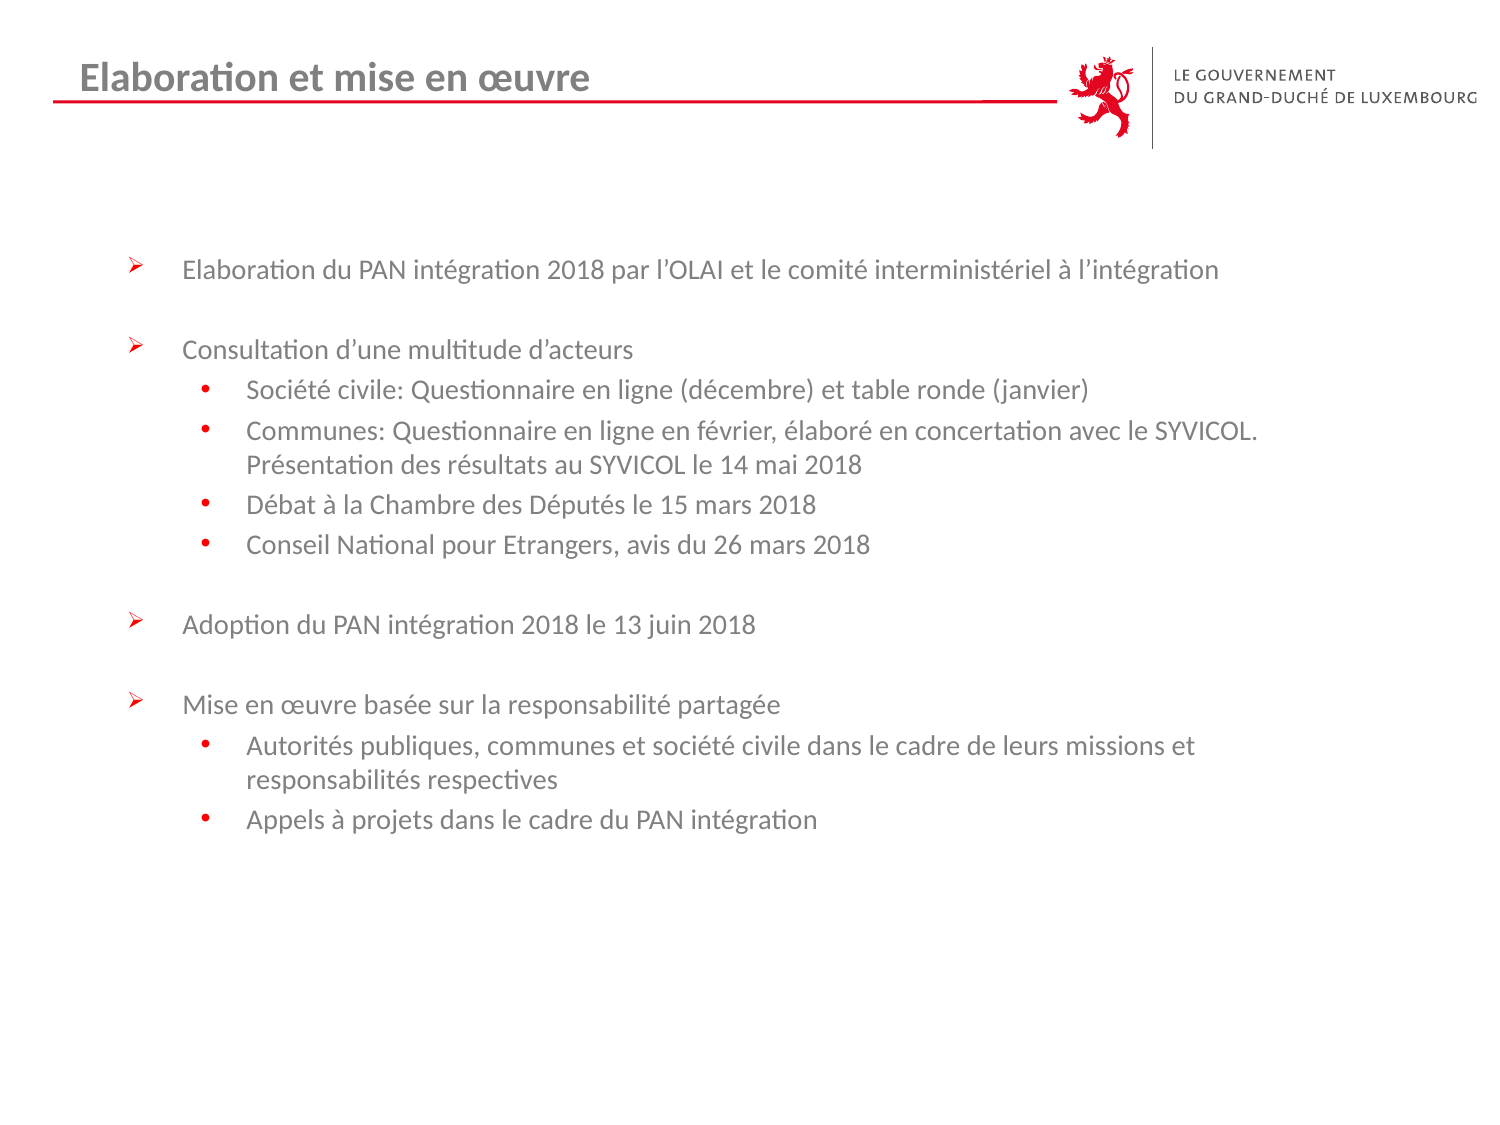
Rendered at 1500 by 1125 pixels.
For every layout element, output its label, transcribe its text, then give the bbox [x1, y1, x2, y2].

text_box Elaboration et mise en œuvre [64, 42, 1055, 108]
list Elaboration du PAN intégration 2018 par l’OLAI et le comité interministériel à l’intégration Consultation d’une multitude d’acteurs Société civile: Questionnaire en ligne (décembre) et table ronde (janvier) Communes: Questionnaire en ligne en février, élaboré en concertation avec le SYVICOL. Présentation des résultats au SYVICOL le 14 mai 2018 Débat à la Chambre des Députés le 15 mars 2018 Conseil National pour Etrangers, avis du 26 mars 2018 Adoption du PAN intégration 2018 le 13 juin 2018 Mise en œuvre basée sur la responsabilité partagée Autorités publiques, communes et société civile dans le cadre de leurs missions et responsabilités respectives Appels à projets dans le cadre du PAN intégration [111, 243, 1318, 848]
